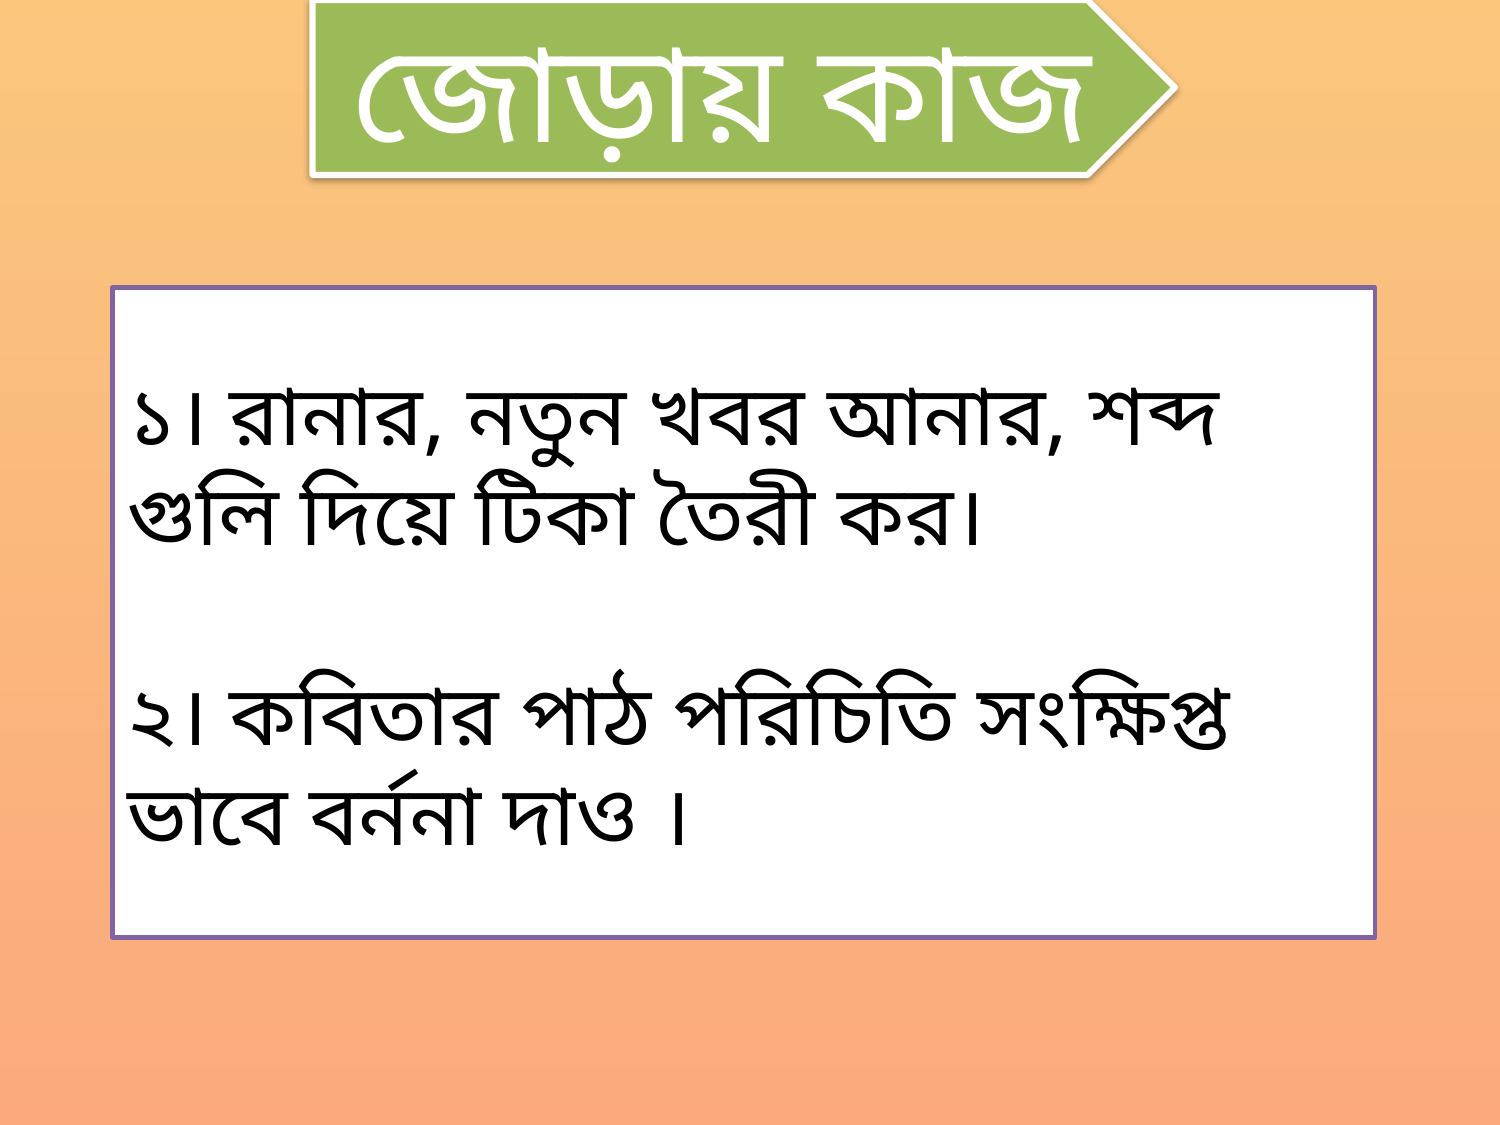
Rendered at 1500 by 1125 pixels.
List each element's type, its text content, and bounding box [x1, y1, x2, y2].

text_box ১। রানার, নতুন খবর আনার, শব্দ গুলি দিয়ে টিকা তৈরী কর। ২। কবিতার পাঠ পরিচিতি সংক্ষিপ্ত ভাবে বর্ননা দাও । [110, 285, 1377, 940]
text_box জোড়ায় কাজ [309, 0, 1179, 179]
